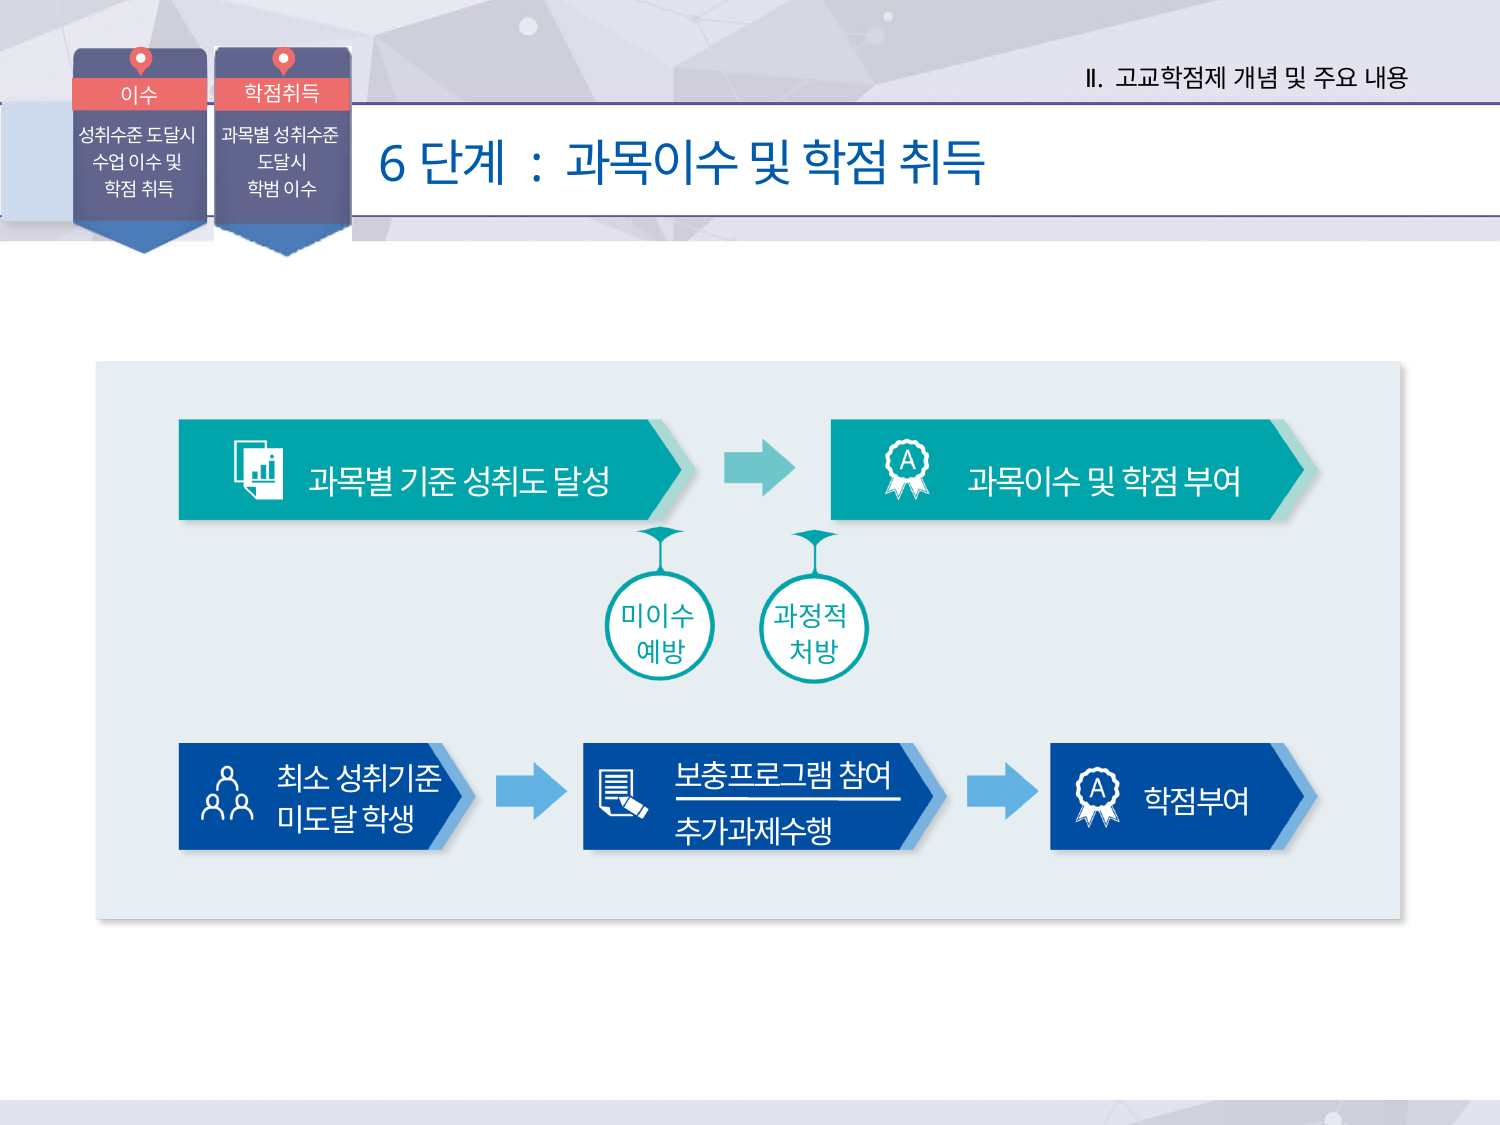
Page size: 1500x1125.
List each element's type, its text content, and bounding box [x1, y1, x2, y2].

text_box 6단계 : 과목이수 및 학점 취득 [367, 124, 1151, 200]
text_box Ⅱ. 고교학점제 개념 및 주요 내용 [1066, 40, 1431, 101]
picture [0, 0, 1500, 1125]
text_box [213, 216, 352, 258]
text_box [59, 46, 201, 208]
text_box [202, 46, 363, 208]
